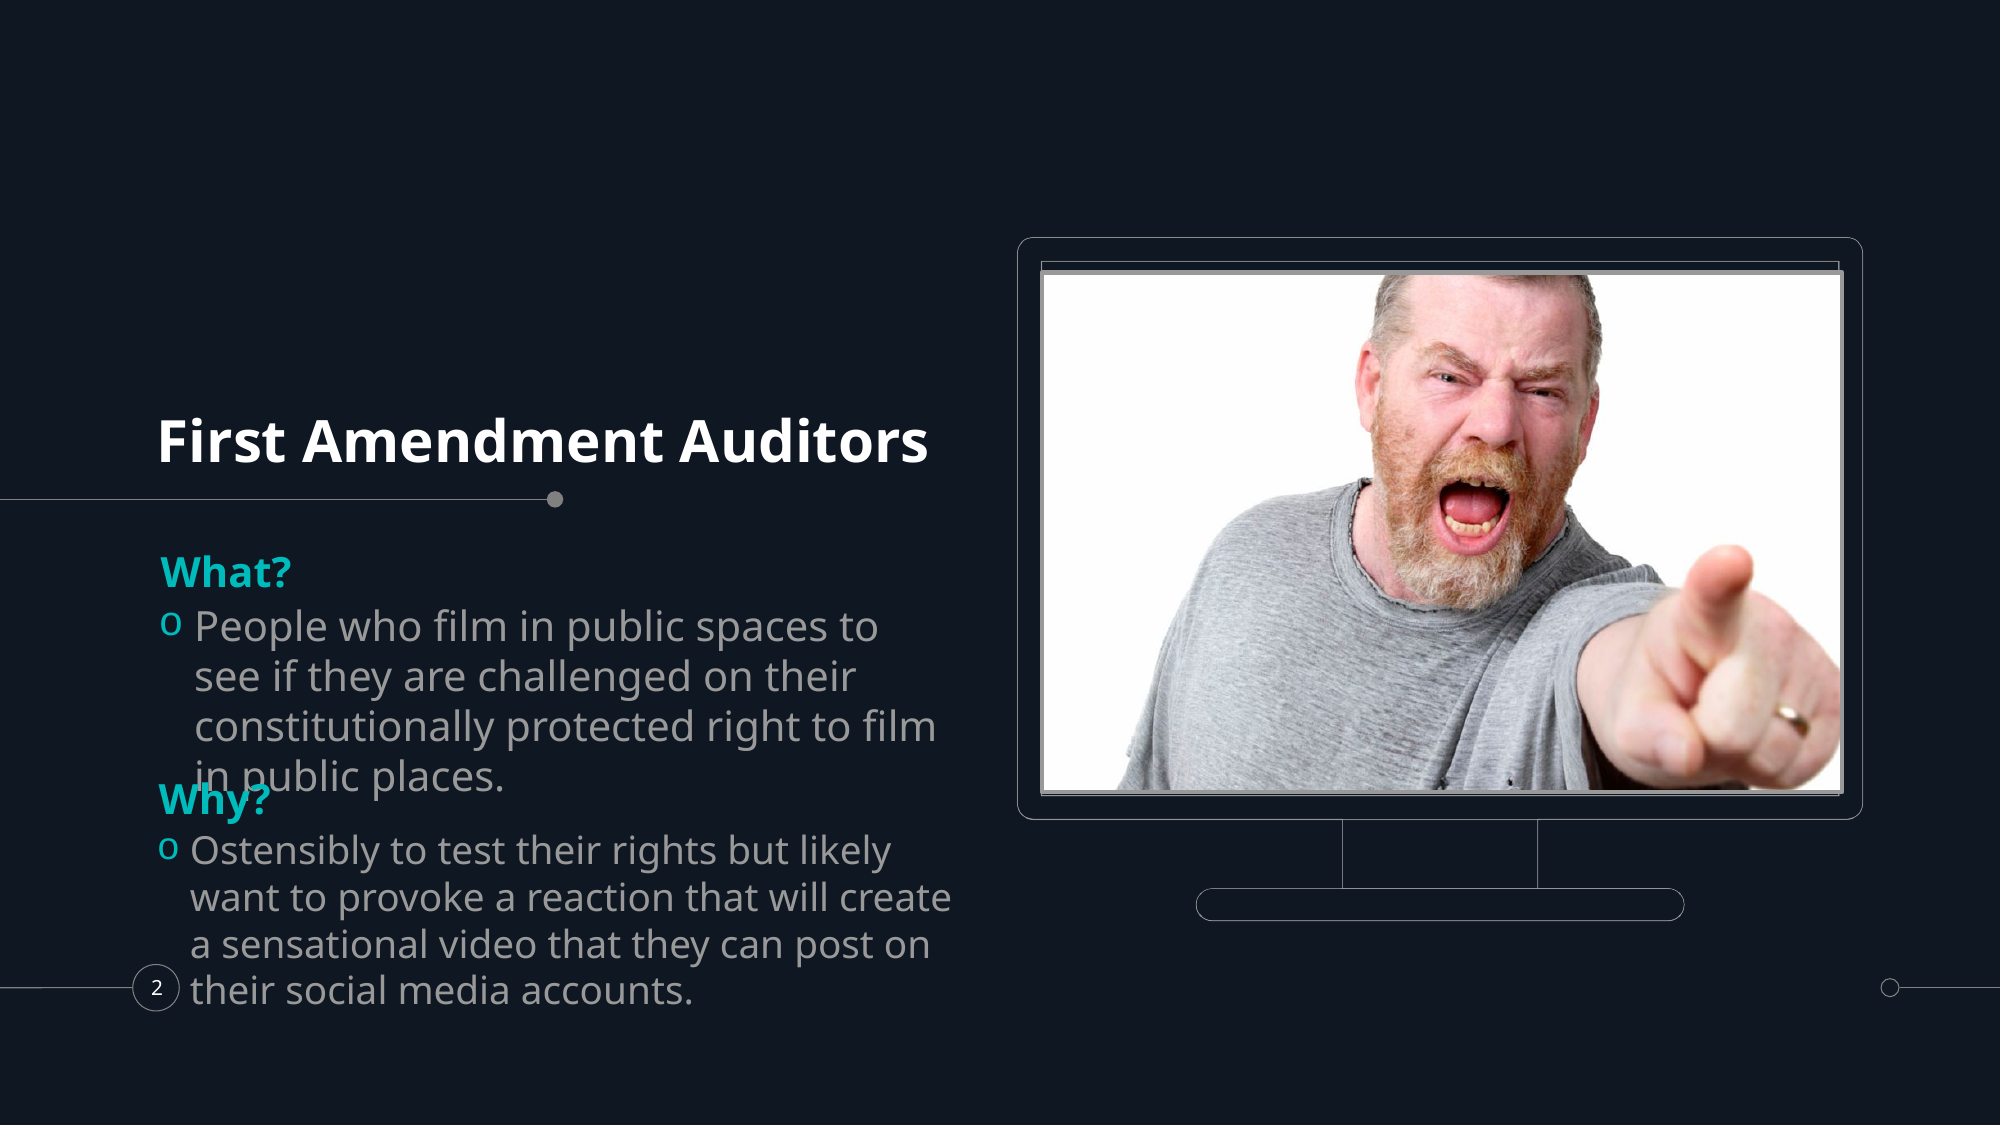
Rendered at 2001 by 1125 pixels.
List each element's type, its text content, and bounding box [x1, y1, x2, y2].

text_box Ostensibly to test their rights but likely want to provoke a reaction that will create a sensational video that they can post on their social media accounts. [156, 826, 955, 1045]
list What? [160, 545, 957, 599]
text_box Why? [158, 772, 955, 826]
title First Amendment Auditors [156, 342, 957, 475]
picture [1015, 235, 1865, 923]
list People who film in public spaces to see if they are challenged on their constitutionally protected right to film in public places. [158, 599, 957, 818]
slide_number 2 [127, 964, 156, 1014]
